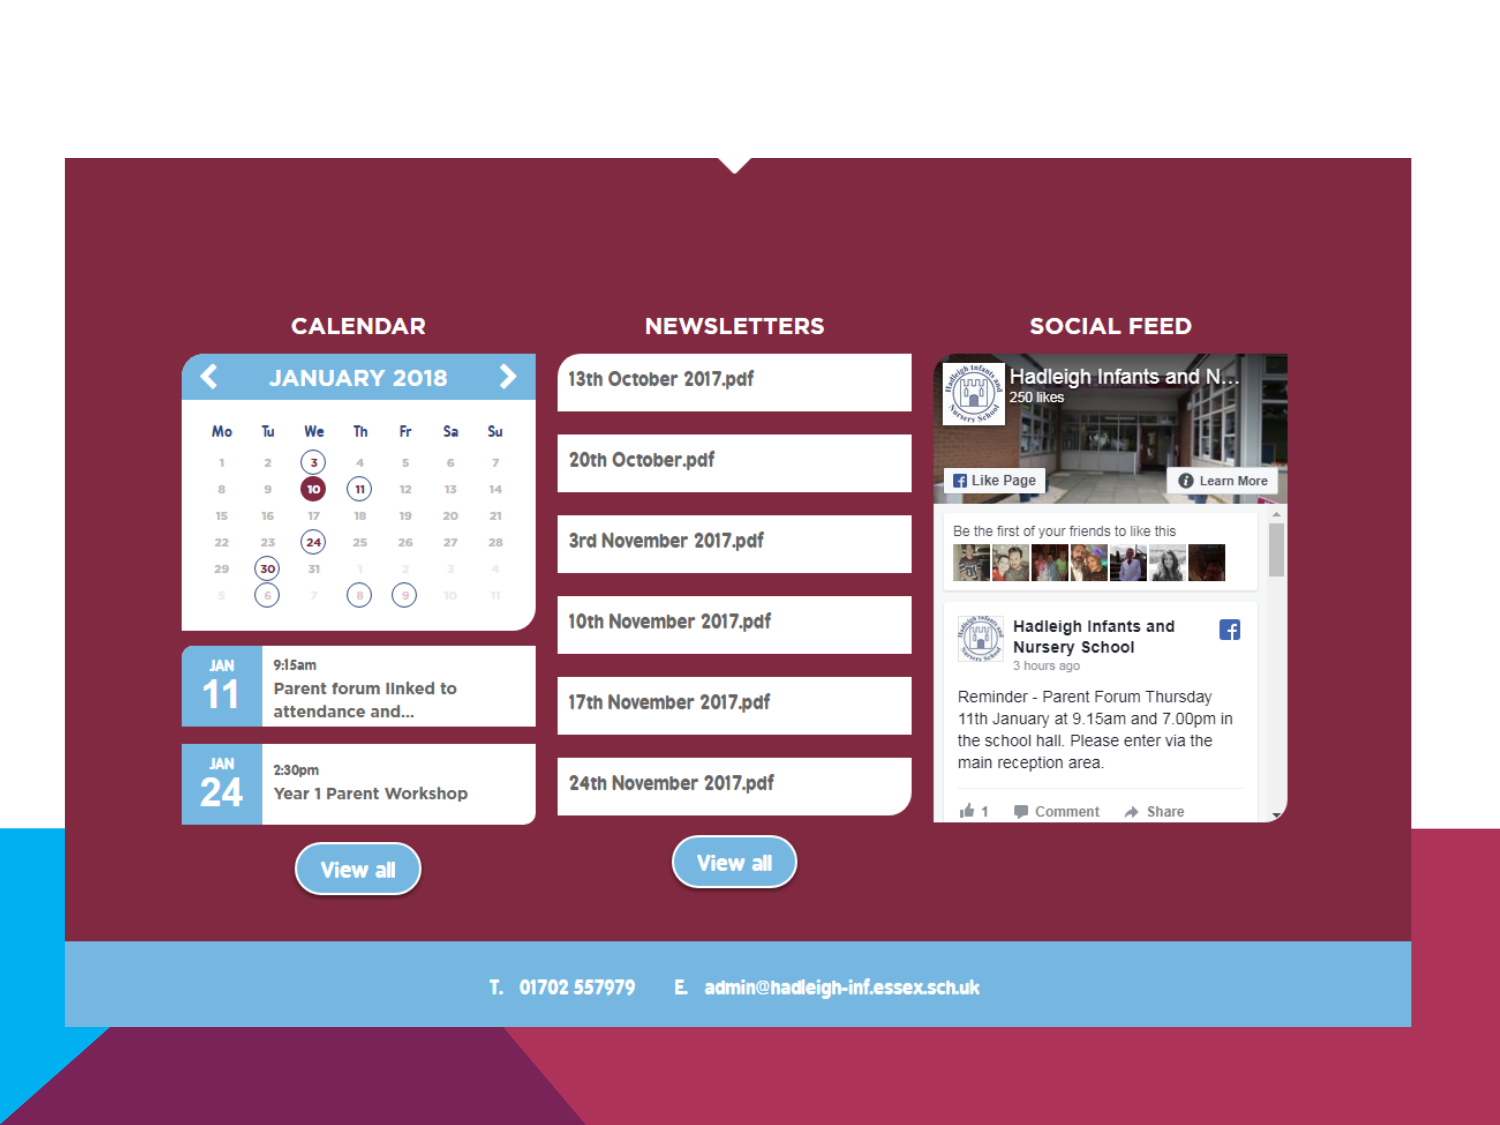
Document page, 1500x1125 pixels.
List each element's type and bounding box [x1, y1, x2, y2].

picture [64, 158, 1412, 1027]
